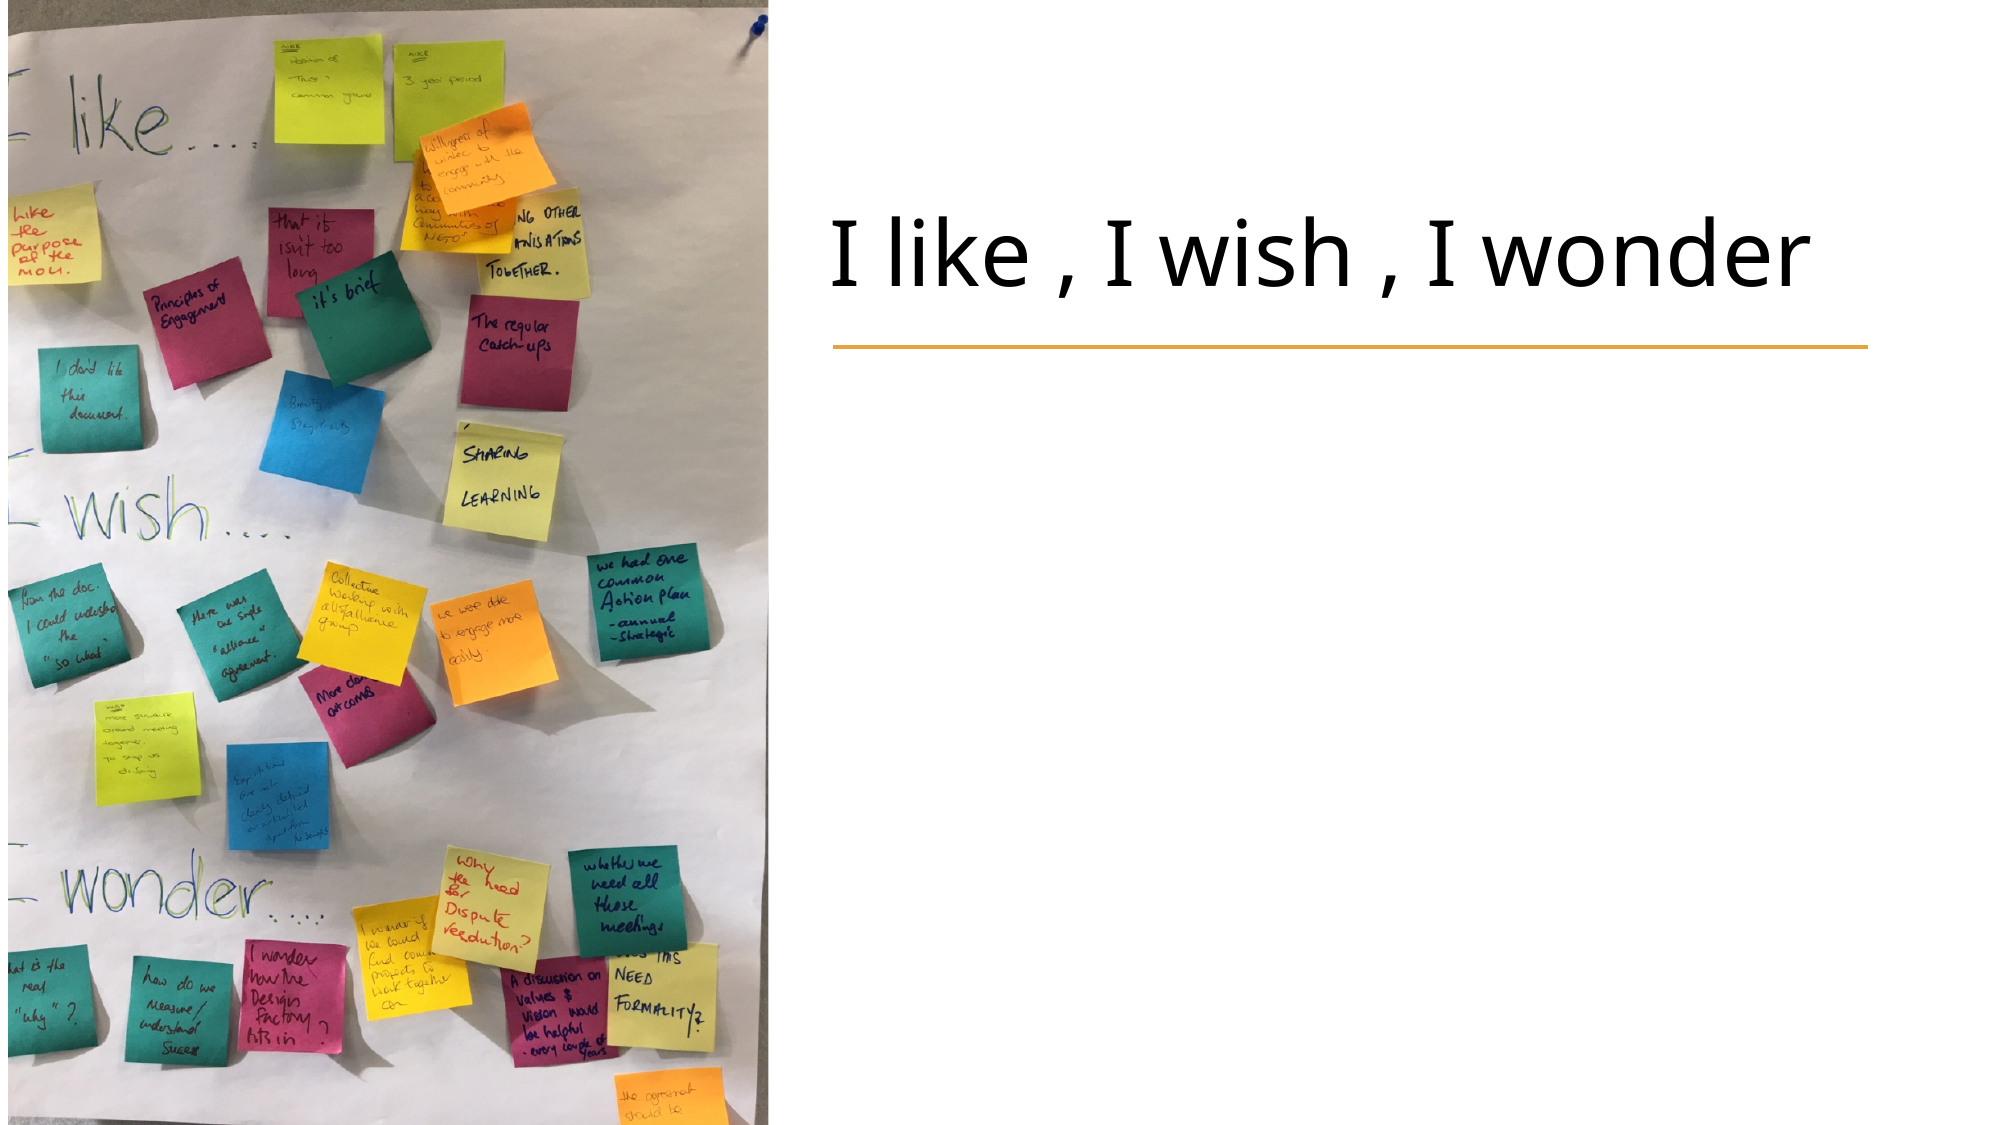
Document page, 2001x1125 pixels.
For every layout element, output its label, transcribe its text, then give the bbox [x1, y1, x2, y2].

picture [0, 1, 951, 1124]
title I like , I wish , I wonder [814, 103, 1895, 315]
